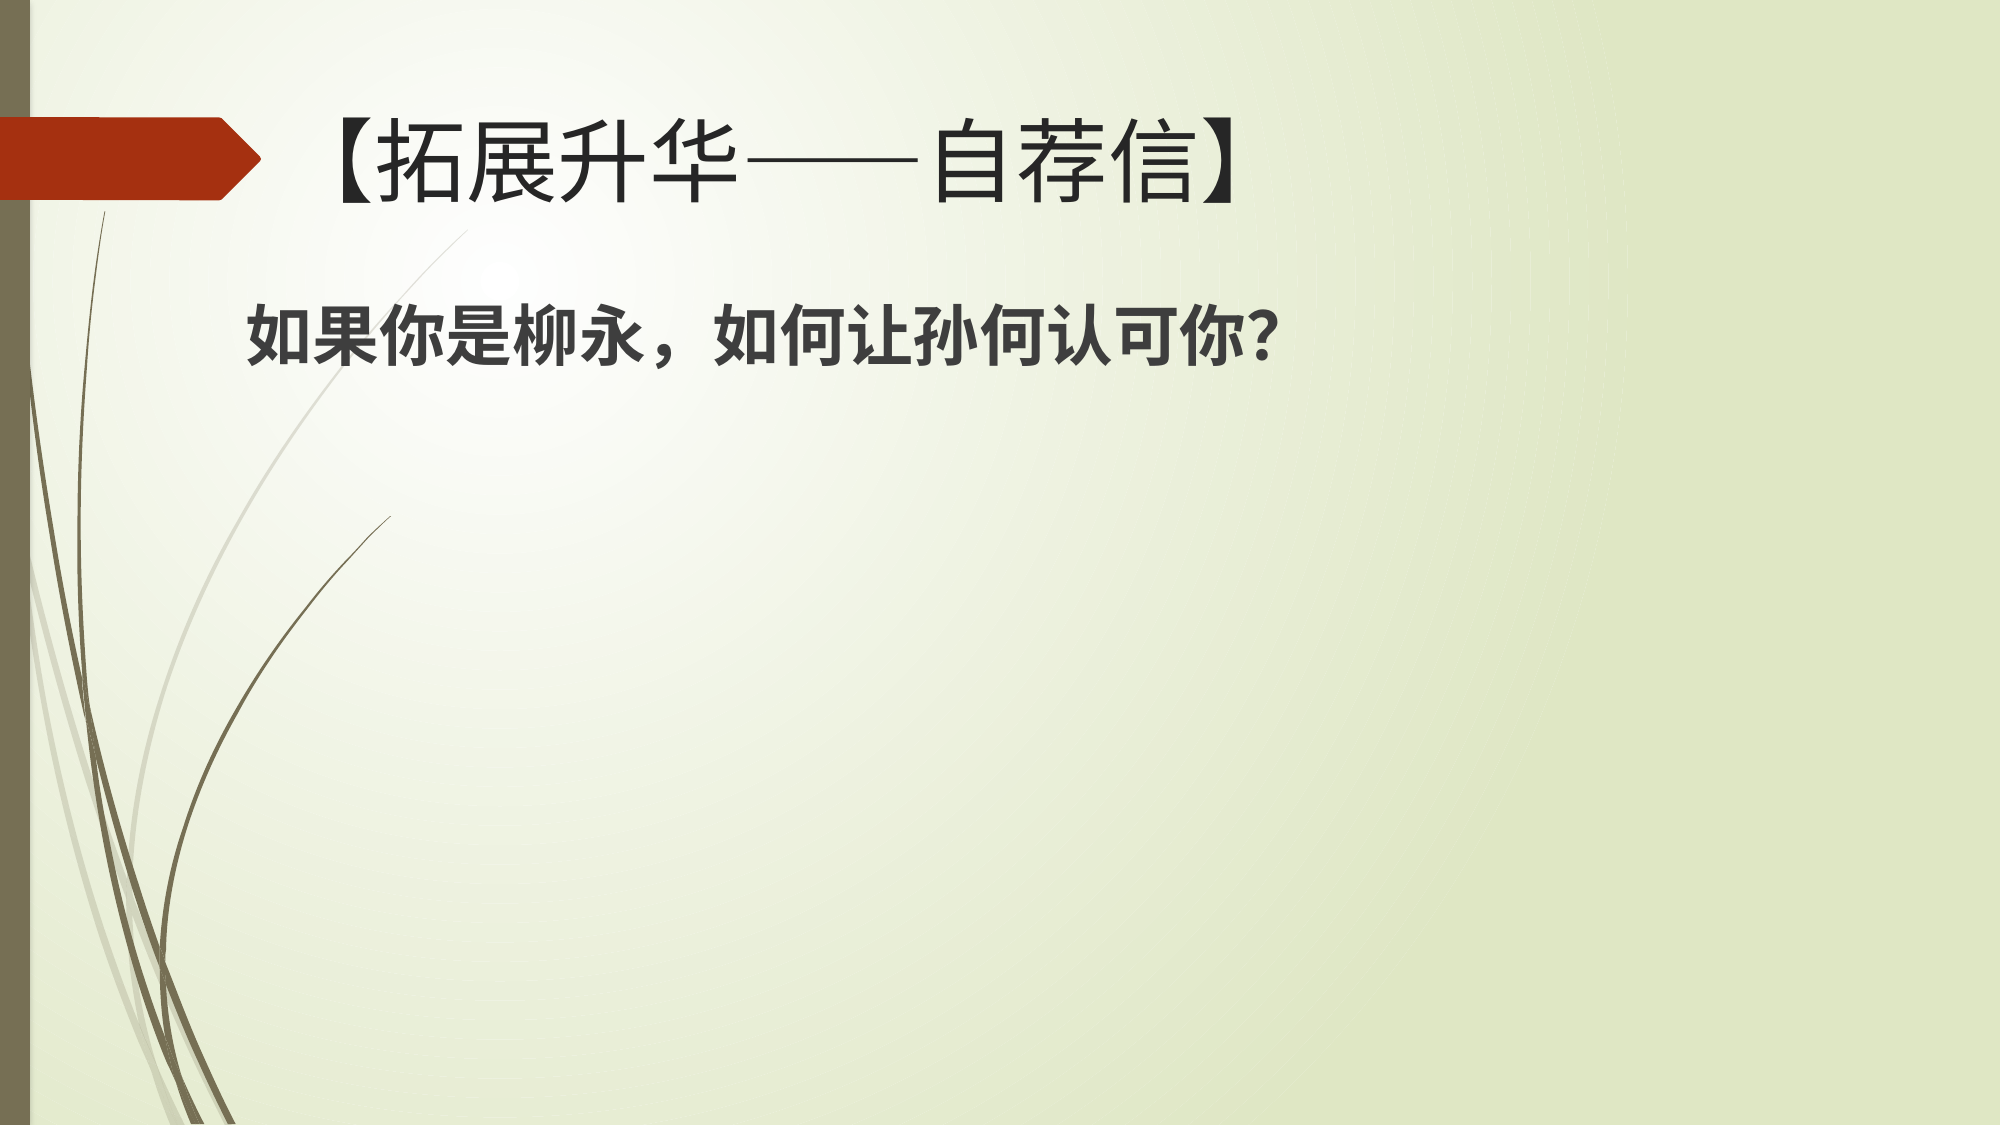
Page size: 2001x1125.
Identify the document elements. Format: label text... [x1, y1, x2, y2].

text_box 【拓展升华——自荐信】 [0, 95, 1575, 310]
text_box 如果你是柳永，如何让孙何认可你？ [230, 286, 1333, 381]
